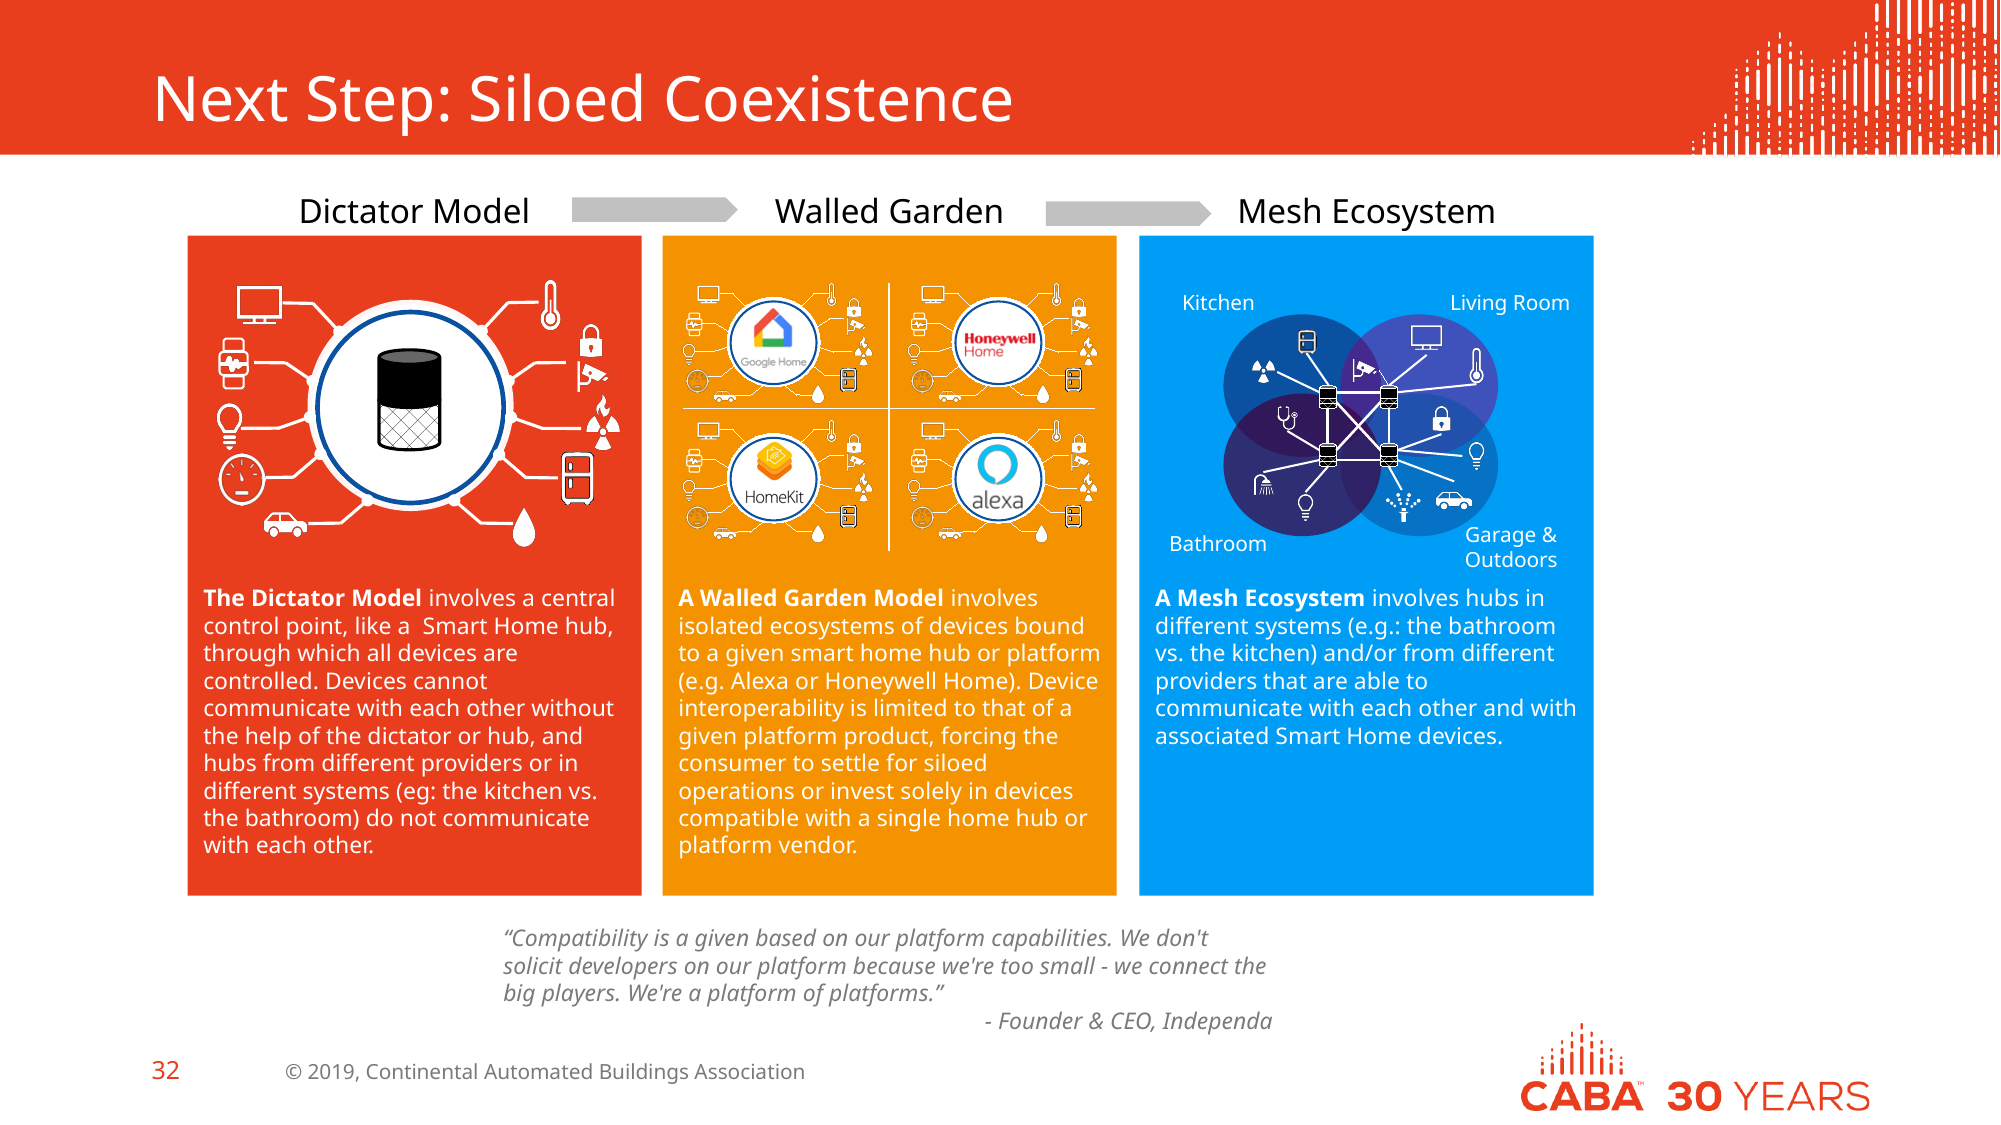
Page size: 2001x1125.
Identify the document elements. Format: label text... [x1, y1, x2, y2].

footer © 2019, Continental Automated Buildings Association [270, 1043, 998, 1103]
picture [1521, 1023, 1870, 1111]
title Next Step: Siloed Coexistence [137, 59, 1265, 134]
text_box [187, 183, 1600, 1043]
slide_number 32 [136, 1042, 239, 1101]
